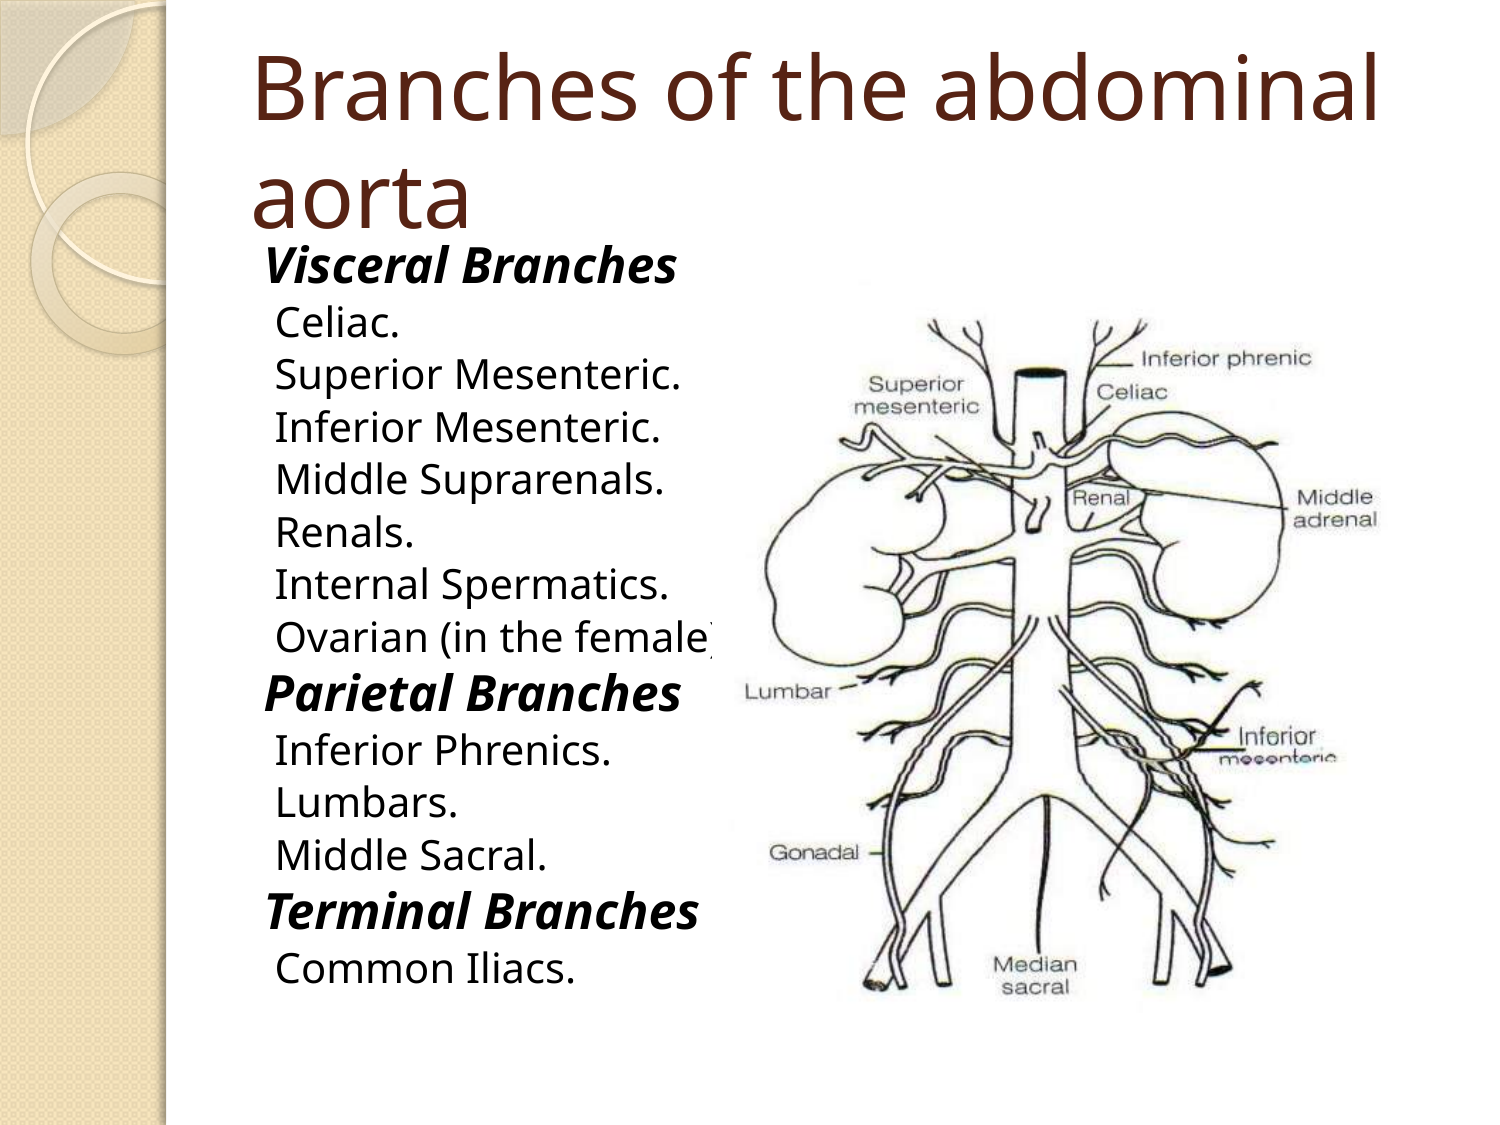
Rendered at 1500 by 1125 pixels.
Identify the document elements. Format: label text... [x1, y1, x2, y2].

list Visceral Branches Celiac. Superior Mesenteric. Inferior Mesenteric. Middle Suprarenals. Renals. Internal Spermatics. Ovarian (in the female) Parietal Branches Inferior Phrenics. Lumbars. Middle Sacral. Terminal Branches Common Iliacs. [235, 237, 1466, 1025]
picture [712, 274, 1388, 1013]
title Branches of the abdominal aorta [235, 45, 1466, 233]
